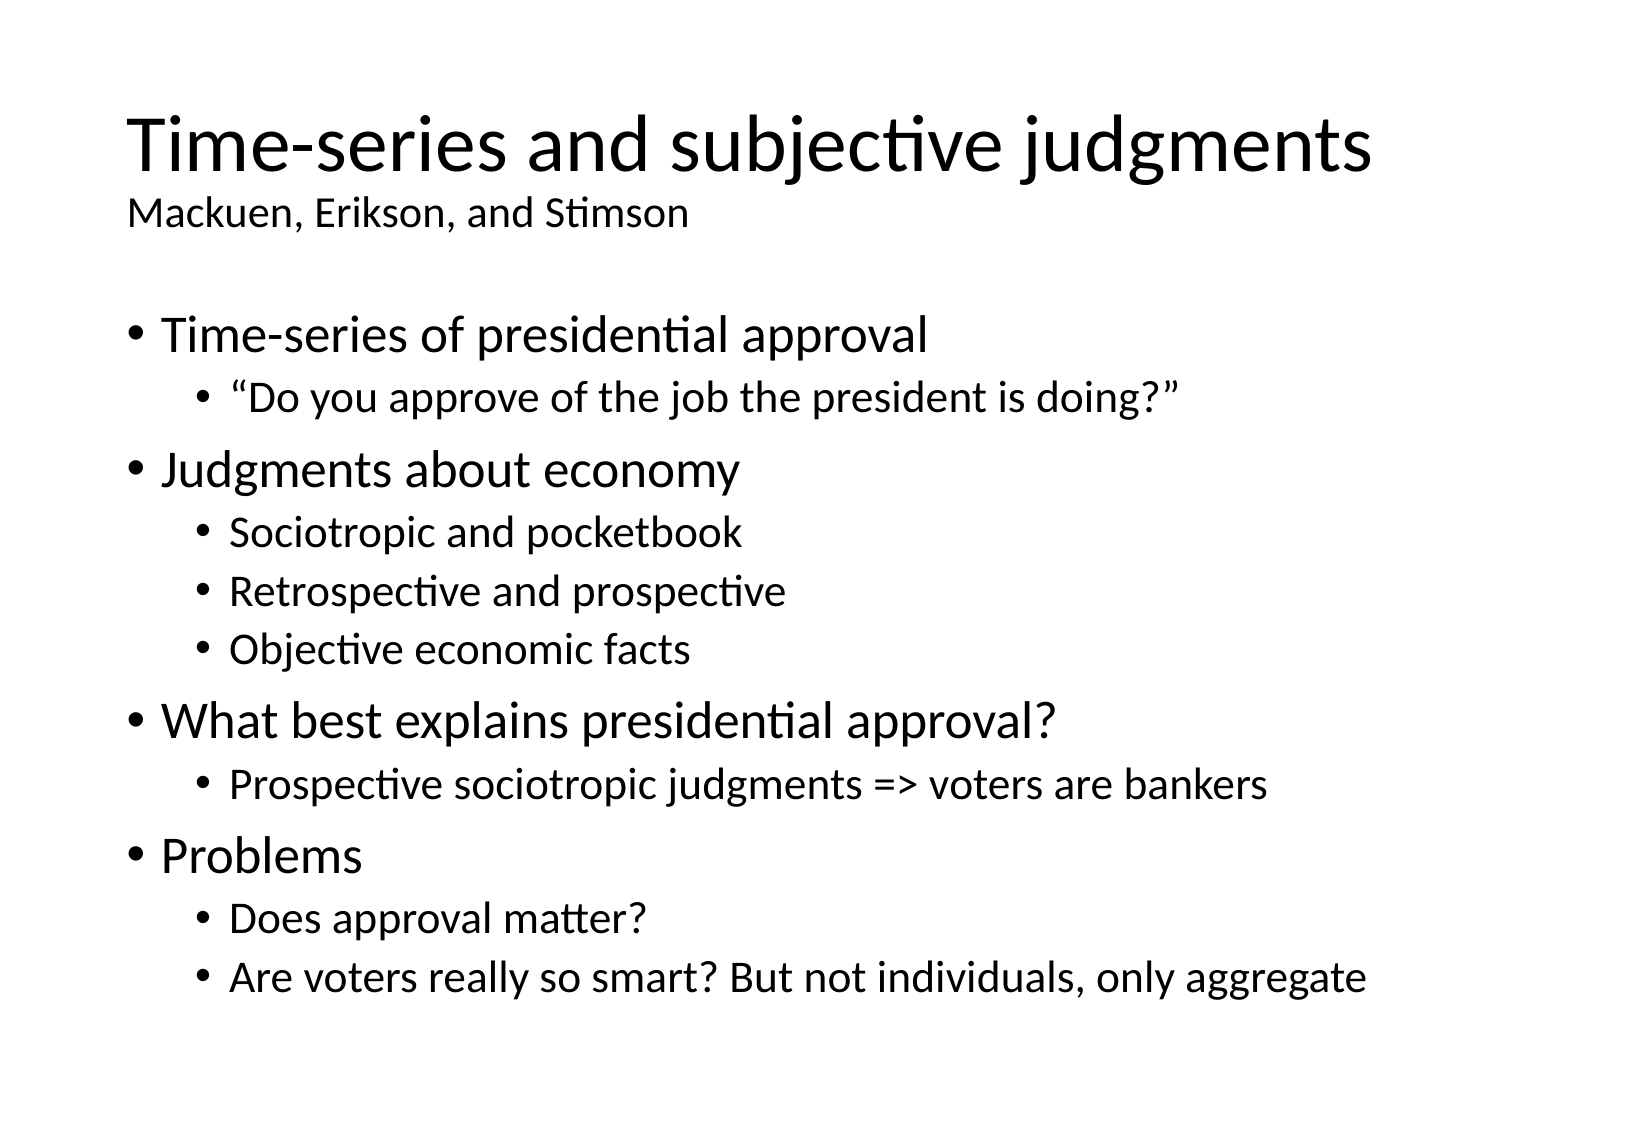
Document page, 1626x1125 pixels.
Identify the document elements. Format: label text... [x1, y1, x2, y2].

list Time-series of presidential approval “Do you approve of the job the president is doing?” Judgments about economy Sociotropic and pocketbook Retrospective and prospective Objective economic facts What best explains presidential approval? Prospective sociotropic judgments => voters are bankers Problems Does approval matter? Are voters really so smart? But not individuals, only aggregate [111, 299, 1514, 1014]
title Time-series and subjective judgments Mackuen, Erikson, and Stimson [111, 59, 1514, 278]
